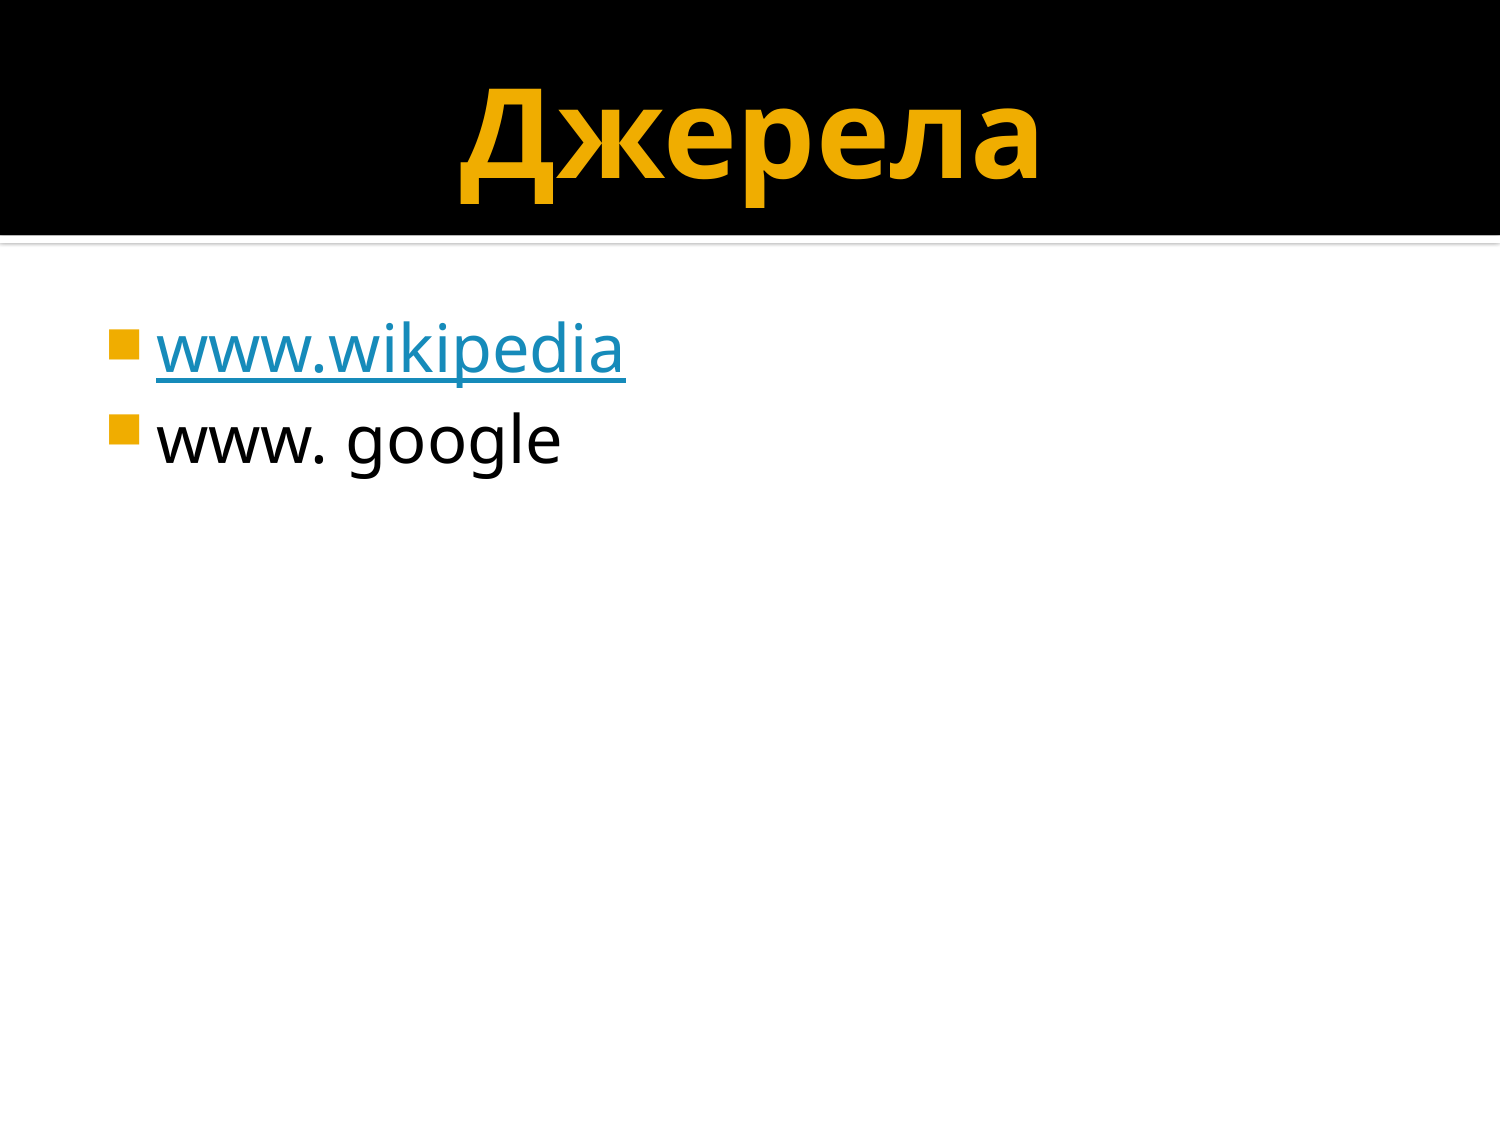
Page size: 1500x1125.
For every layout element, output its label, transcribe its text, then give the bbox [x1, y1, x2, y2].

list www.wikipedia www. google [75, 291, 1425, 1050]
title Джерела [75, 25, 1425, 231]
